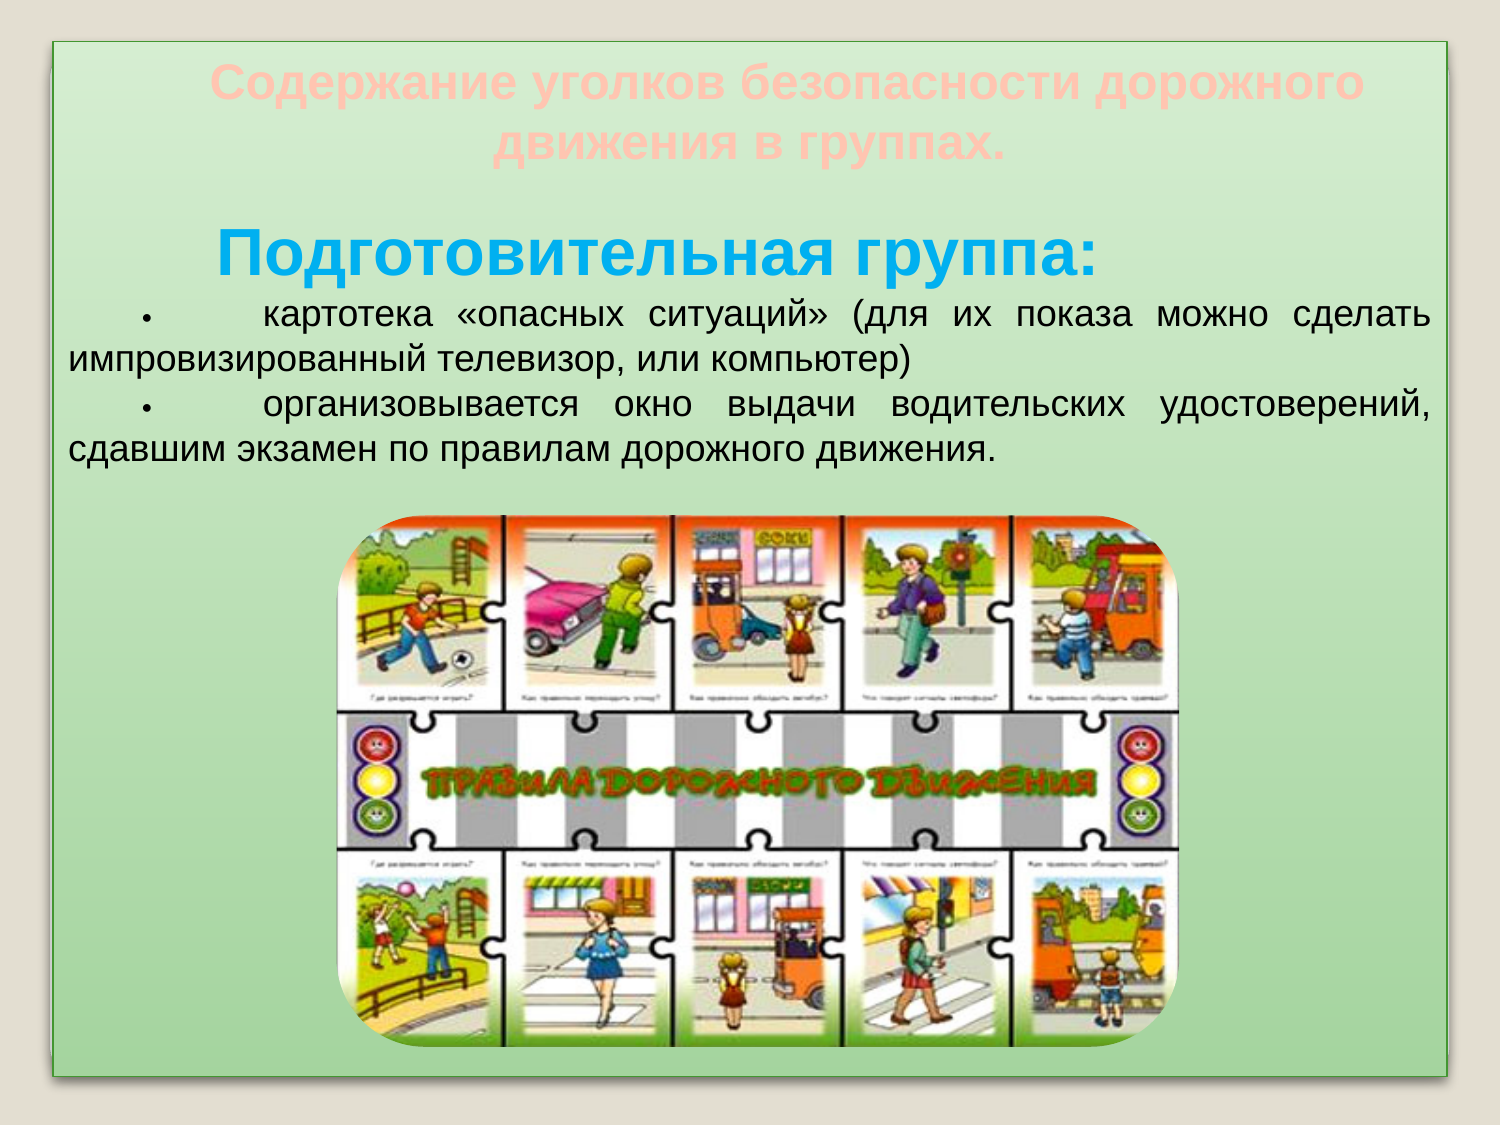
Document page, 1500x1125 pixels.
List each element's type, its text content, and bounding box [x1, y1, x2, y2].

picture [336, 514, 1180, 1048]
text_box Содержание уголков безопасности дорожного движения в группах. Подготовительная группа: · картотека «опасных ситуаций» (для их показа можно сделать импровизированный телевизор, или компьютер) · организовывается окно выдачи водительских удостоверений, сдавшим экзамен по правилам дорожного движения. [52, 41, 1448, 1077]
